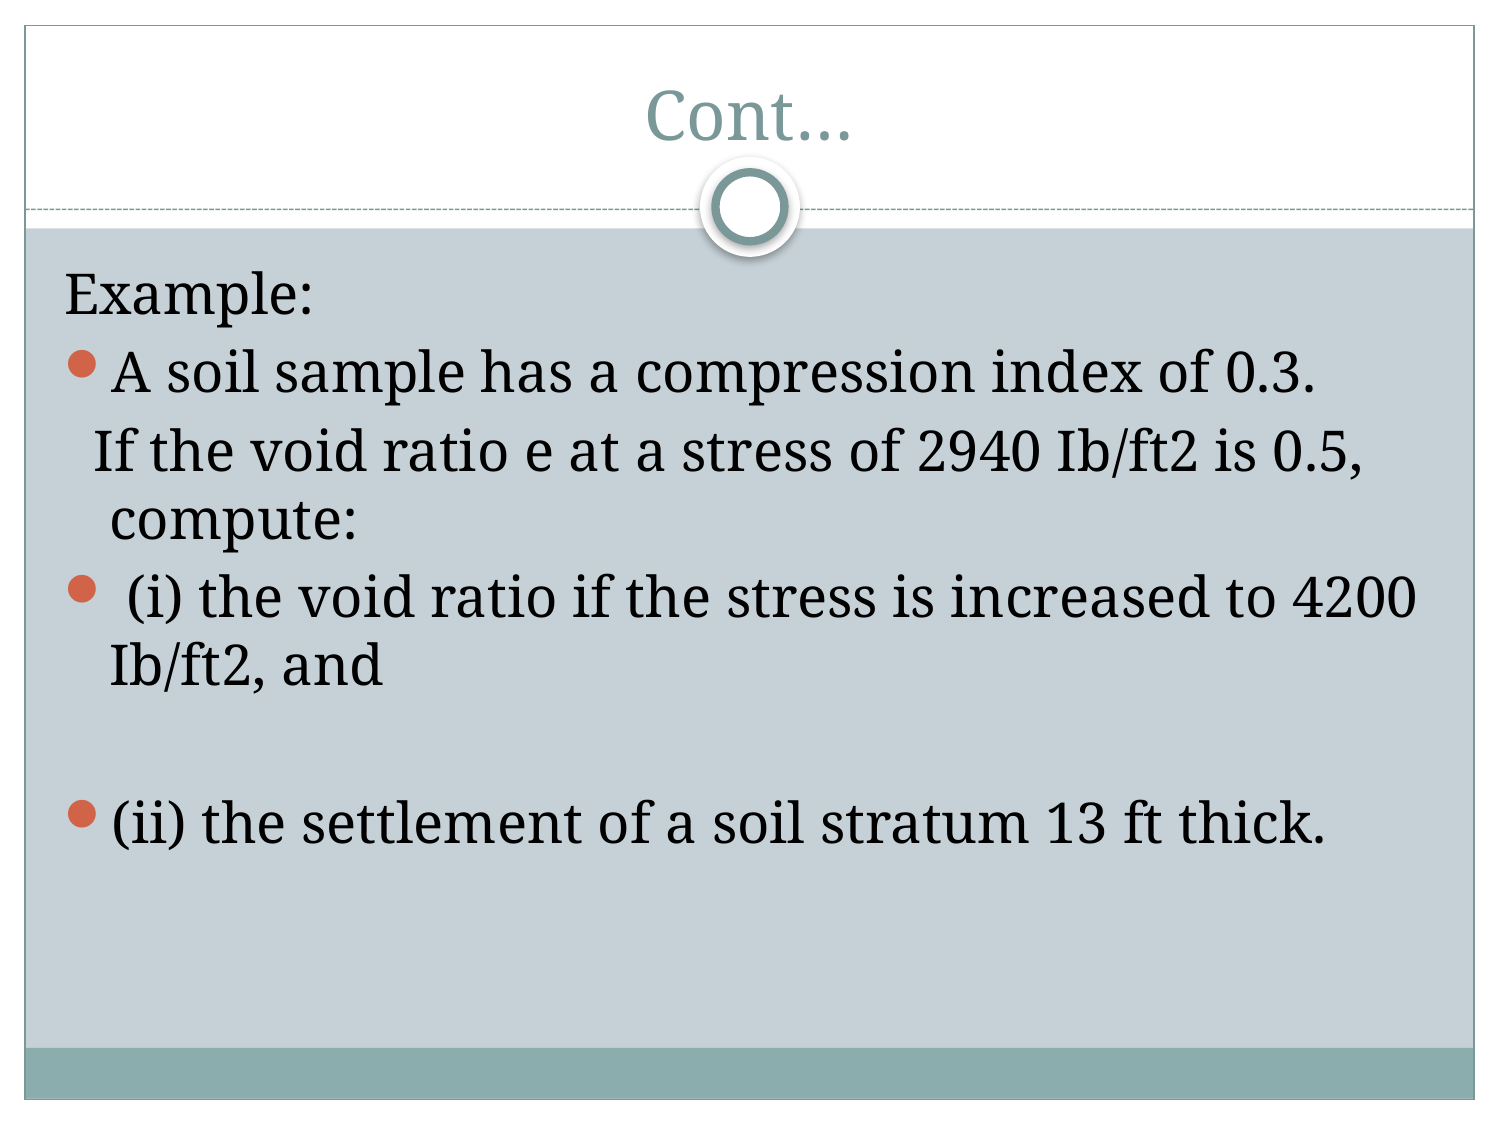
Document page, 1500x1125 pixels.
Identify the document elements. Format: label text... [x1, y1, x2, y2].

title Cont… [49, 37, 1450, 162]
list Example: A soil sample has a compression index of 0.3. If the void ratio e at a stress of 2940 Ib/ft2 is 0.5, compute: (i) the void ratio if the stress is increased to 4200 Ib/ft2, and (ii) the settlement of a soil stratum 13 ft thick. [49, 250, 1445, 1001]
